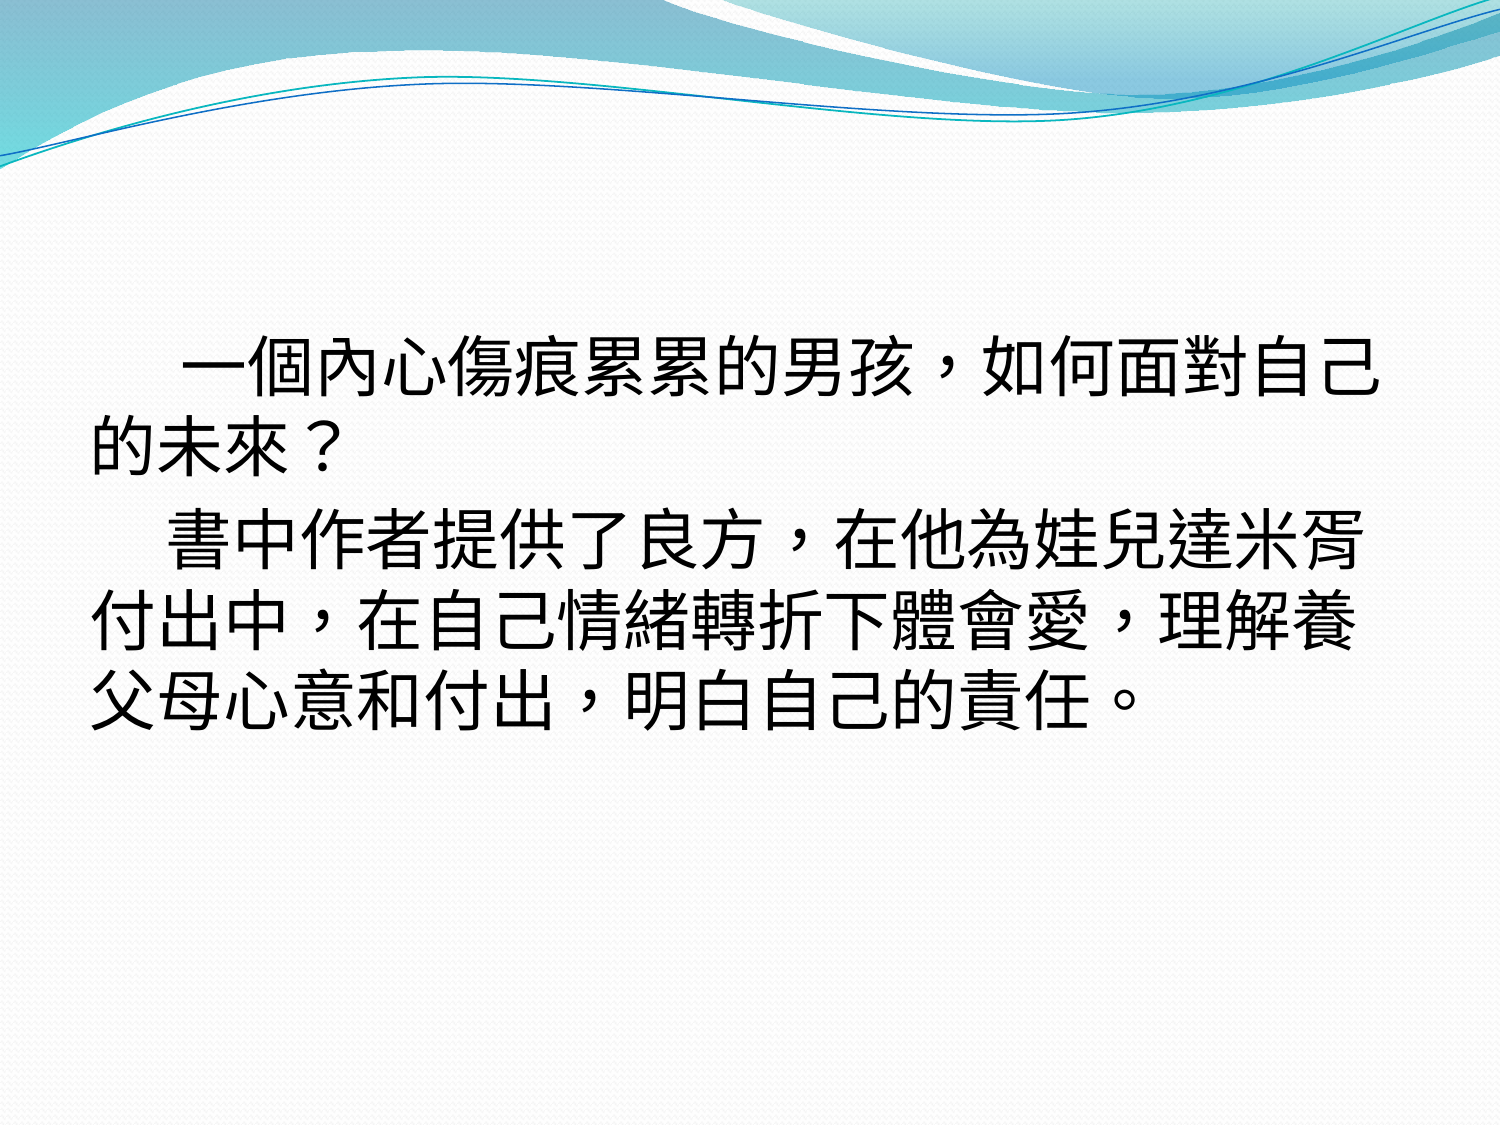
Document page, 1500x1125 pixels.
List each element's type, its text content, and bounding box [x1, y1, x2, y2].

list 一個內心傷痕累累的男孩，如何面對自己的未來？ 書中作者提供了良方，在他為娃兒達米胥付出中，在自己情緒轉折下體會愛，理解養父母心意和付出，明白自己的責任。 [75, 317, 1425, 1038]
